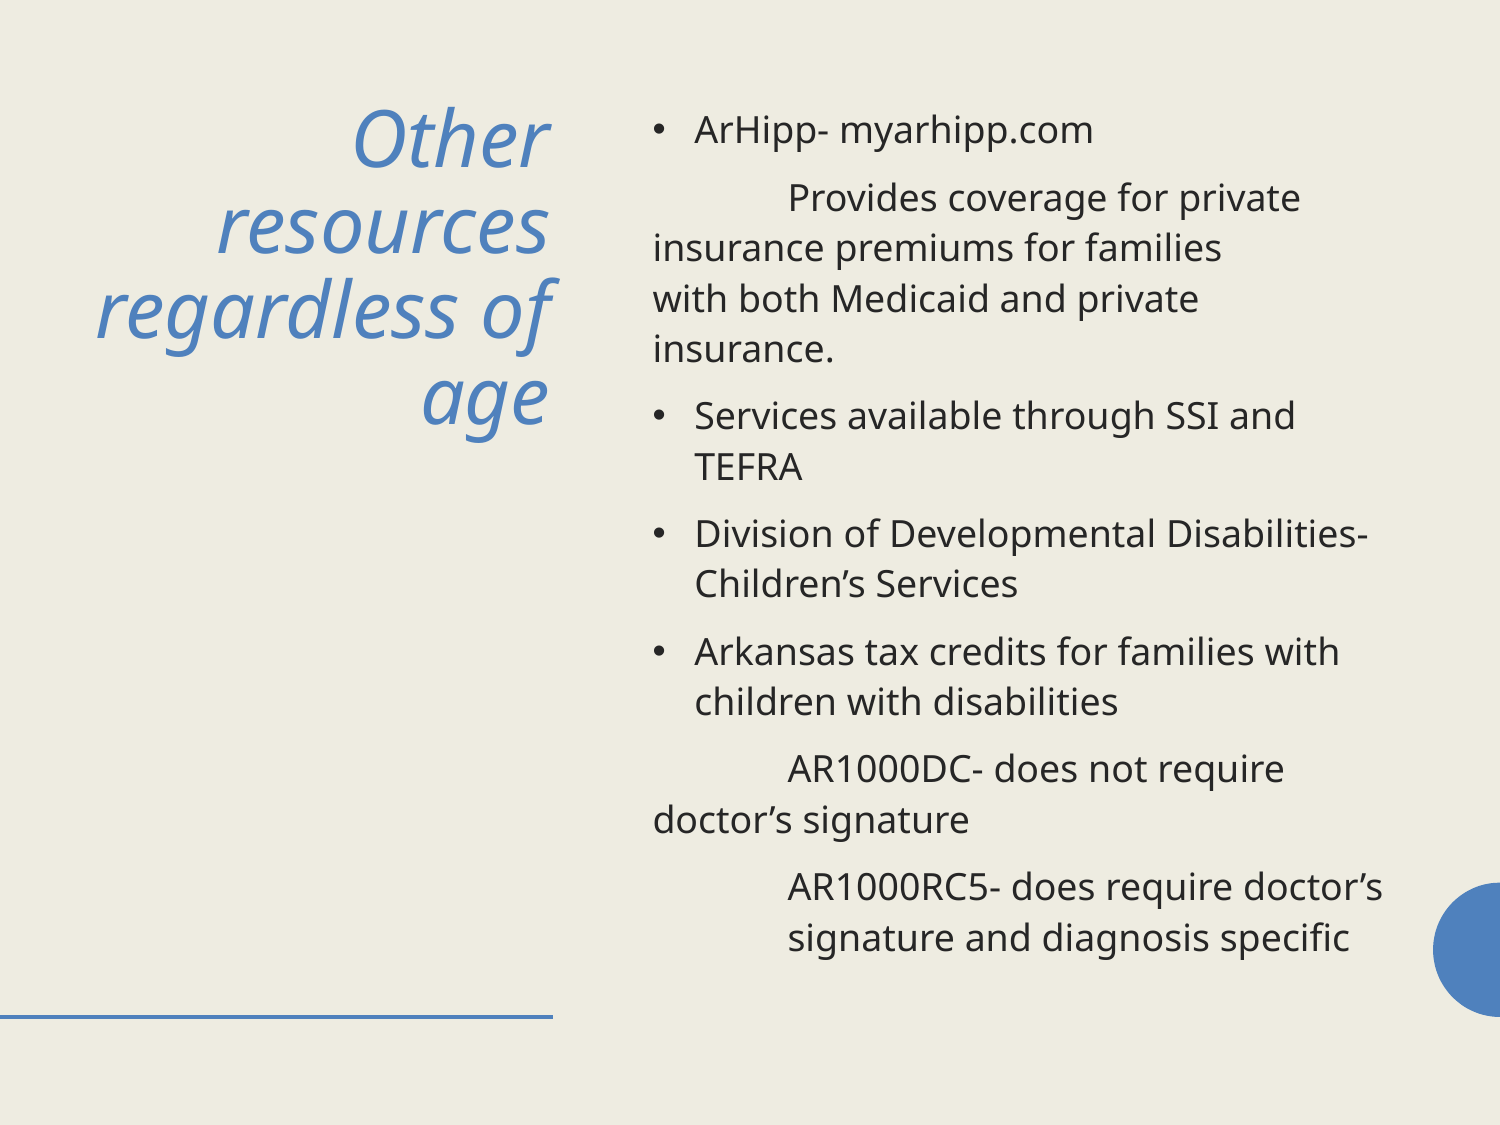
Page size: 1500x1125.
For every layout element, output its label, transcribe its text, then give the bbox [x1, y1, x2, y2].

title Other resources regardless of age [0, 91, 566, 905]
list ArHipp- myarhipp.com Provides coverage for private insurance premiums for families with both Medicaid and private insurance. Services available through SSI and TEFRA Division of Developmental Disabilities- Children’s Services Arkansas tax credits for families with children with disabilities AR1000DC- does not require doctor’s signature AR1000RC5- does require doctor’s signature and diagnosis specific [637, 93, 1407, 1022]
